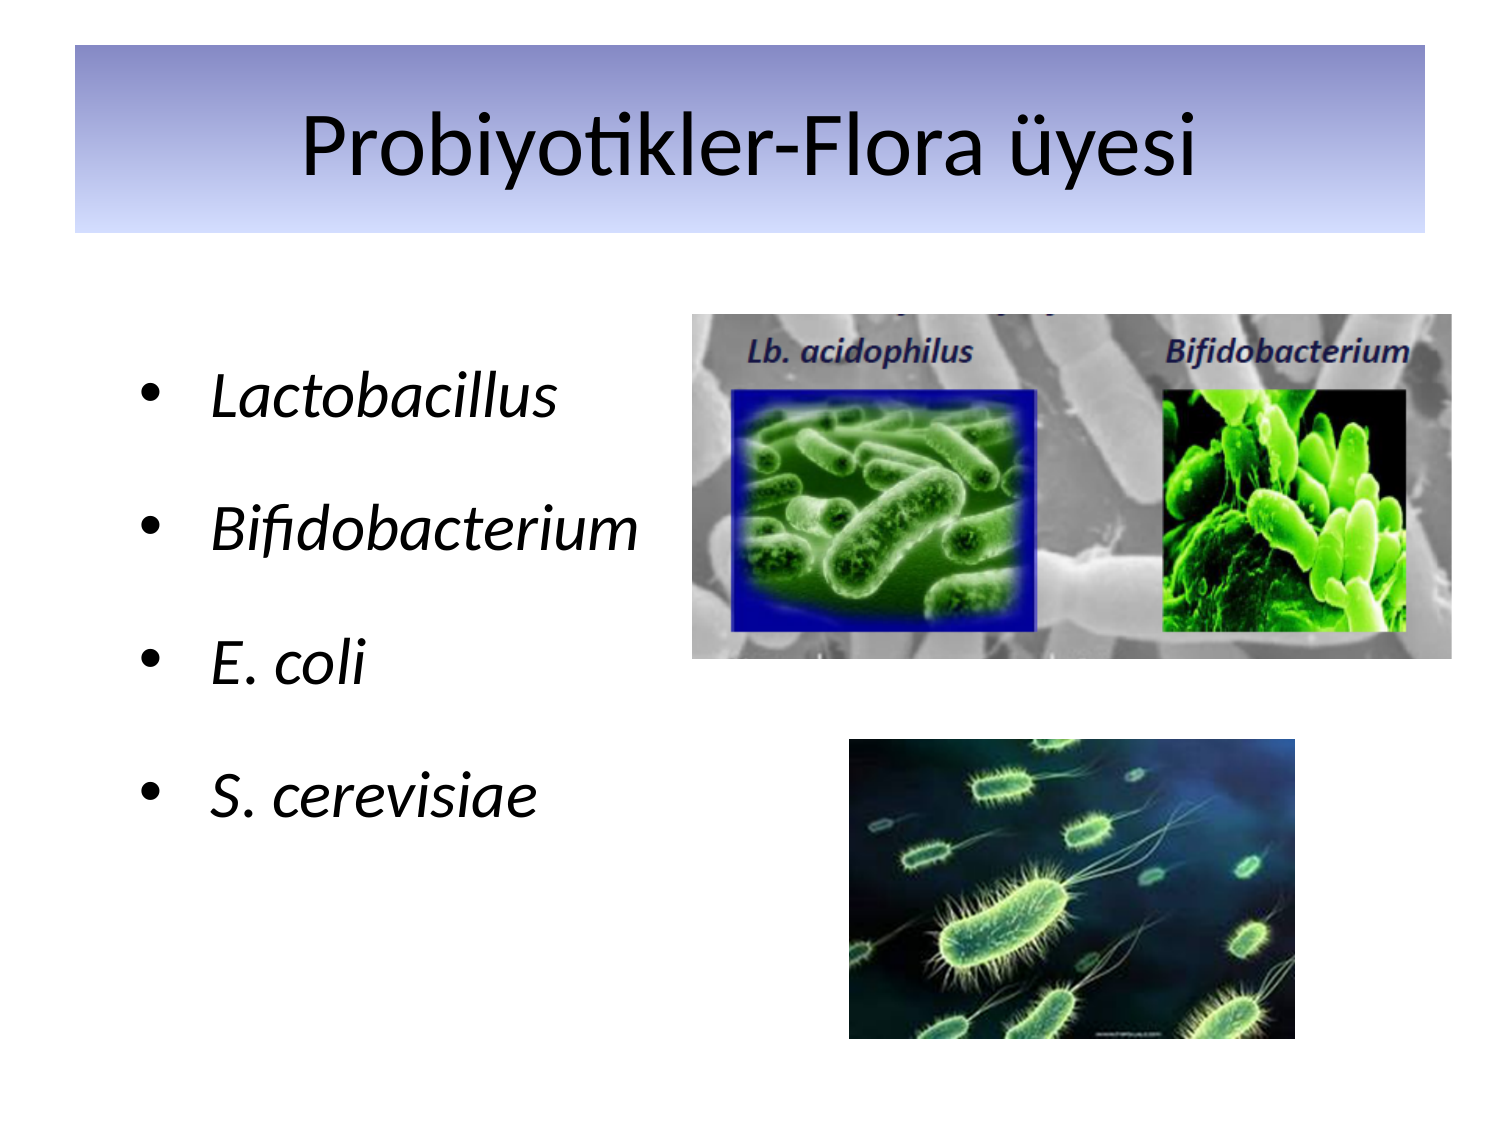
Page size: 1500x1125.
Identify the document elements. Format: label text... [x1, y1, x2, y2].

picture [848, 739, 1295, 1039]
picture [691, 314, 1452, 659]
title Probiyotikler-Flora üyesi [75, 45, 1425, 233]
list Lactobacillus Bifidobacterium E. coli S. cerevisiae [123, 303, 858, 1046]
